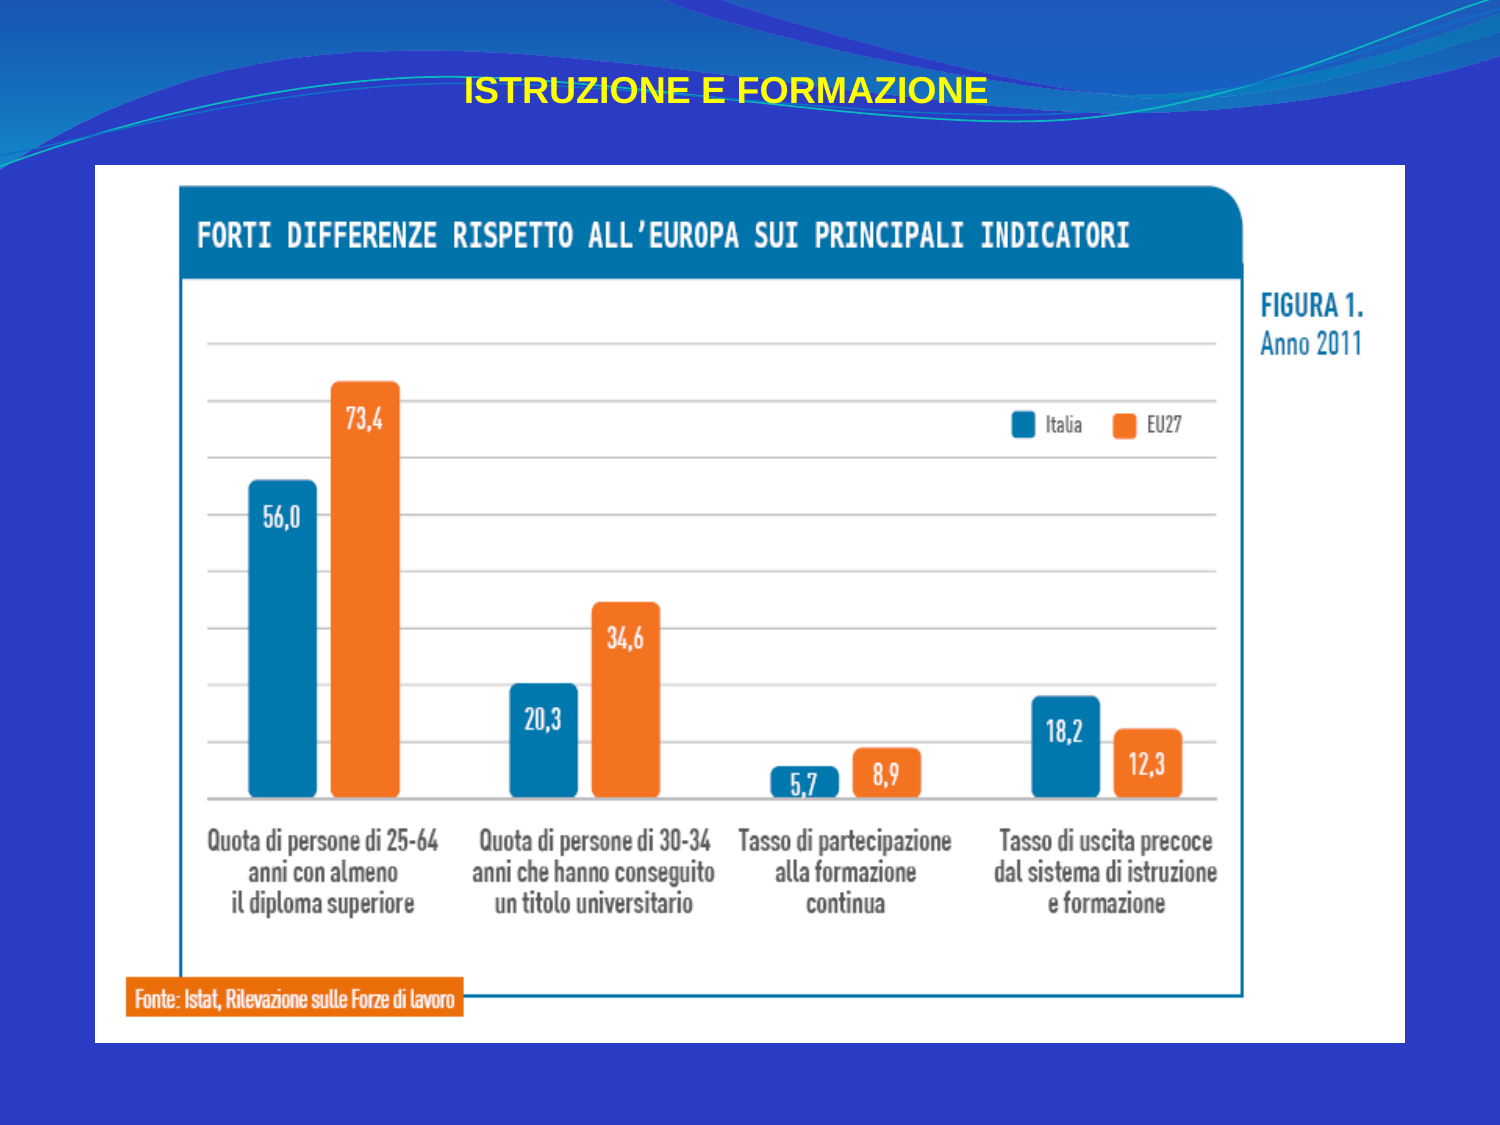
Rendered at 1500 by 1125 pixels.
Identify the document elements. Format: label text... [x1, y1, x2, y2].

text_box ISTRUZIONE E FORMAZIONE [410, 58, 1043, 119]
picture [94, 165, 1405, 1044]
